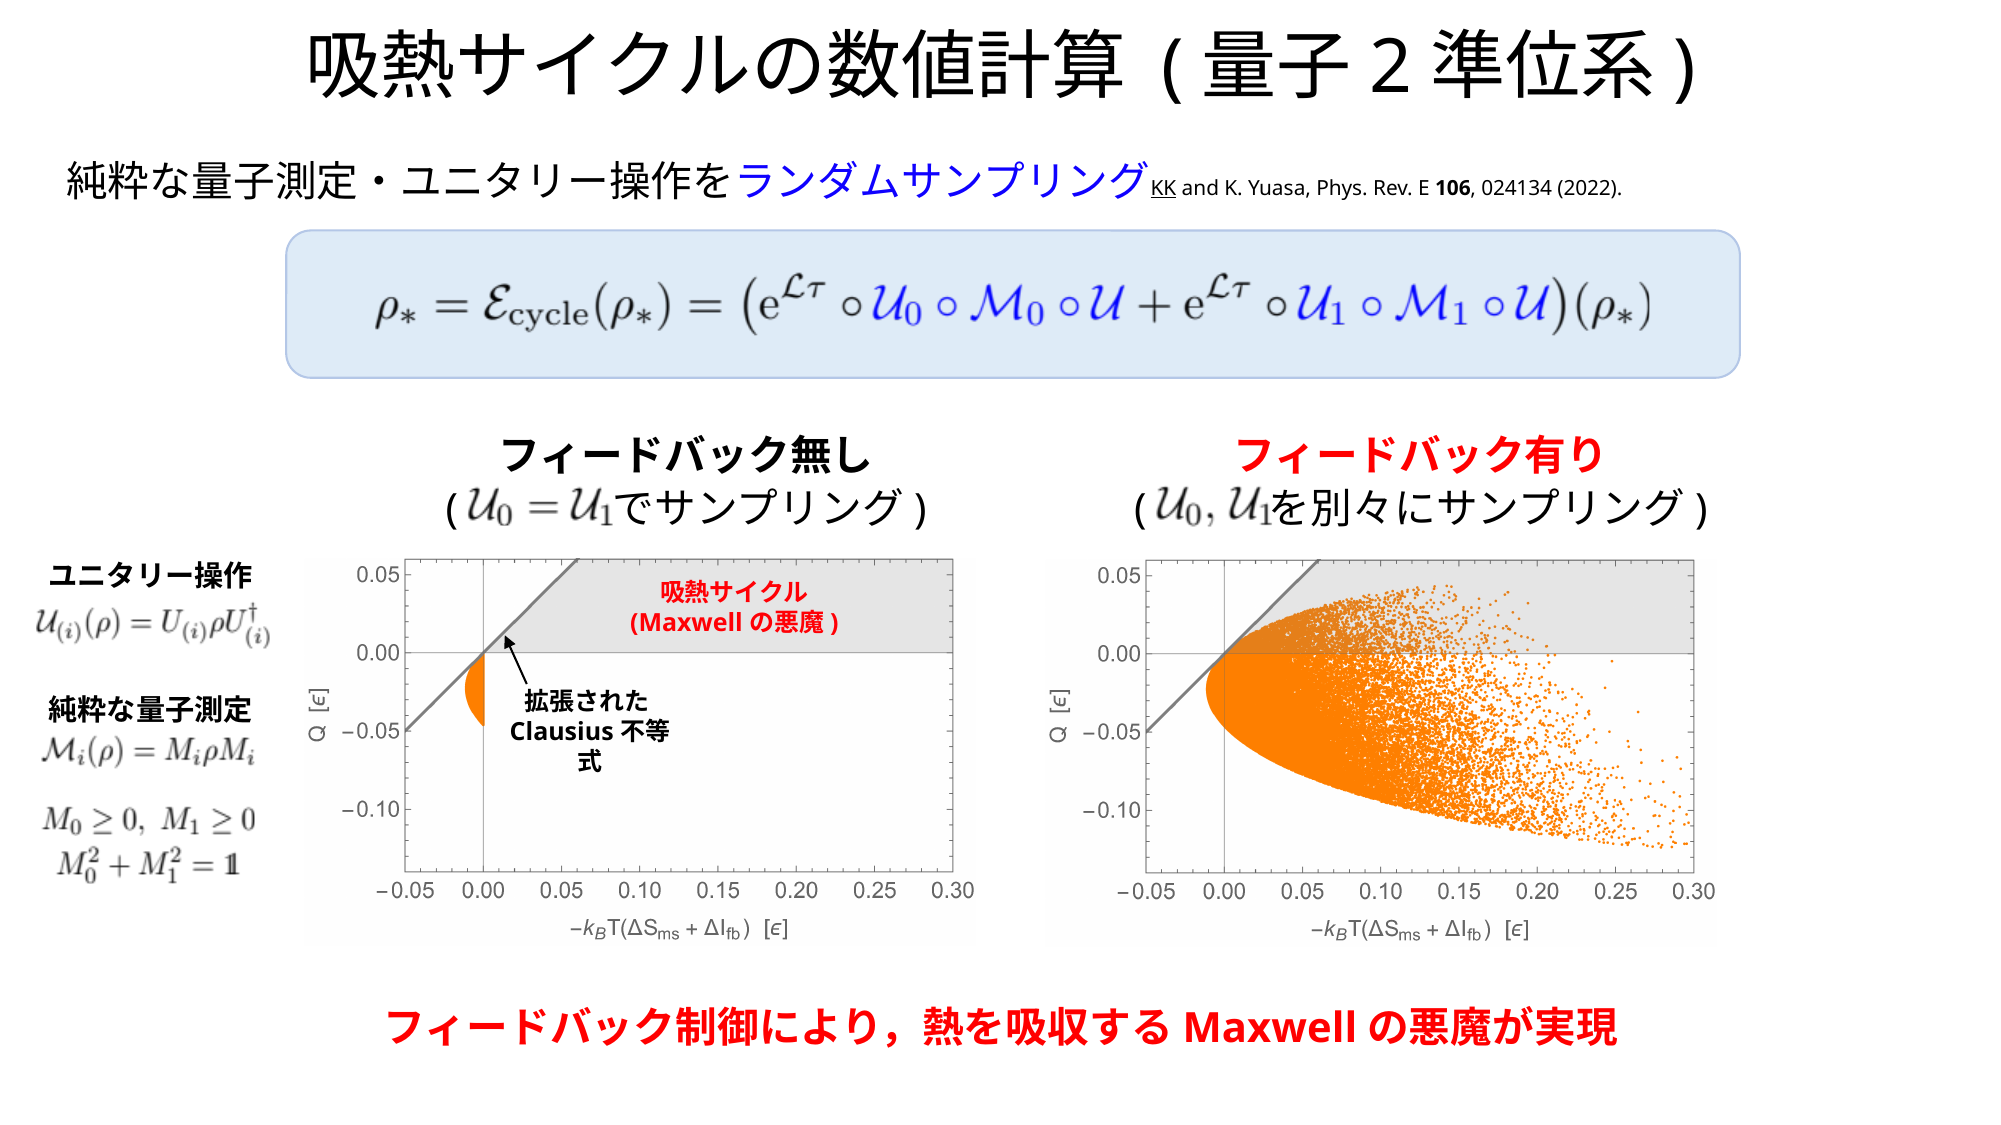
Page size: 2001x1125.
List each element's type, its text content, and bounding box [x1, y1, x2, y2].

picture [54, 843, 241, 884]
text_box ユニタリー操作 [33, 550, 268, 600]
text_box [285, 229, 1741, 379]
text_box ( を別々にサンプリング) [1061, 474, 1781, 540]
picture [304, 558, 980, 947]
text_box 純粋な量子測定 [33, 683, 268, 734]
picture [467, 484, 613, 526]
picture [40, 804, 255, 836]
picture [40, 733, 255, 769]
text_box フィードバック無し [483, 421, 889, 474]
picture [1155, 484, 1273, 529]
text_box フィードバック有り [1218, 421, 1624, 474]
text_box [504, 635, 527, 685]
picture [35, 598, 271, 649]
text_box 純粋な量子測定・ユニタリー操作をランダムサンプリング [51, 147, 1166, 213]
text_box ( でサンプリング) [374, 474, 998, 540]
title 吸熱サイクルの数値計算 (量子2準位系) [12, 6, 1990, 130]
text_box フィードバック制御により，熱を吸収するMaxwellの悪魔が実現 [369, 993, 1633, 1058]
picture [374, 270, 1650, 336]
text_box KK and K. Yuasa, Phys. Rev. E 106, 024134 (2022). [1135, 167, 1638, 207]
picture [1045, 559, 1721, 948]
